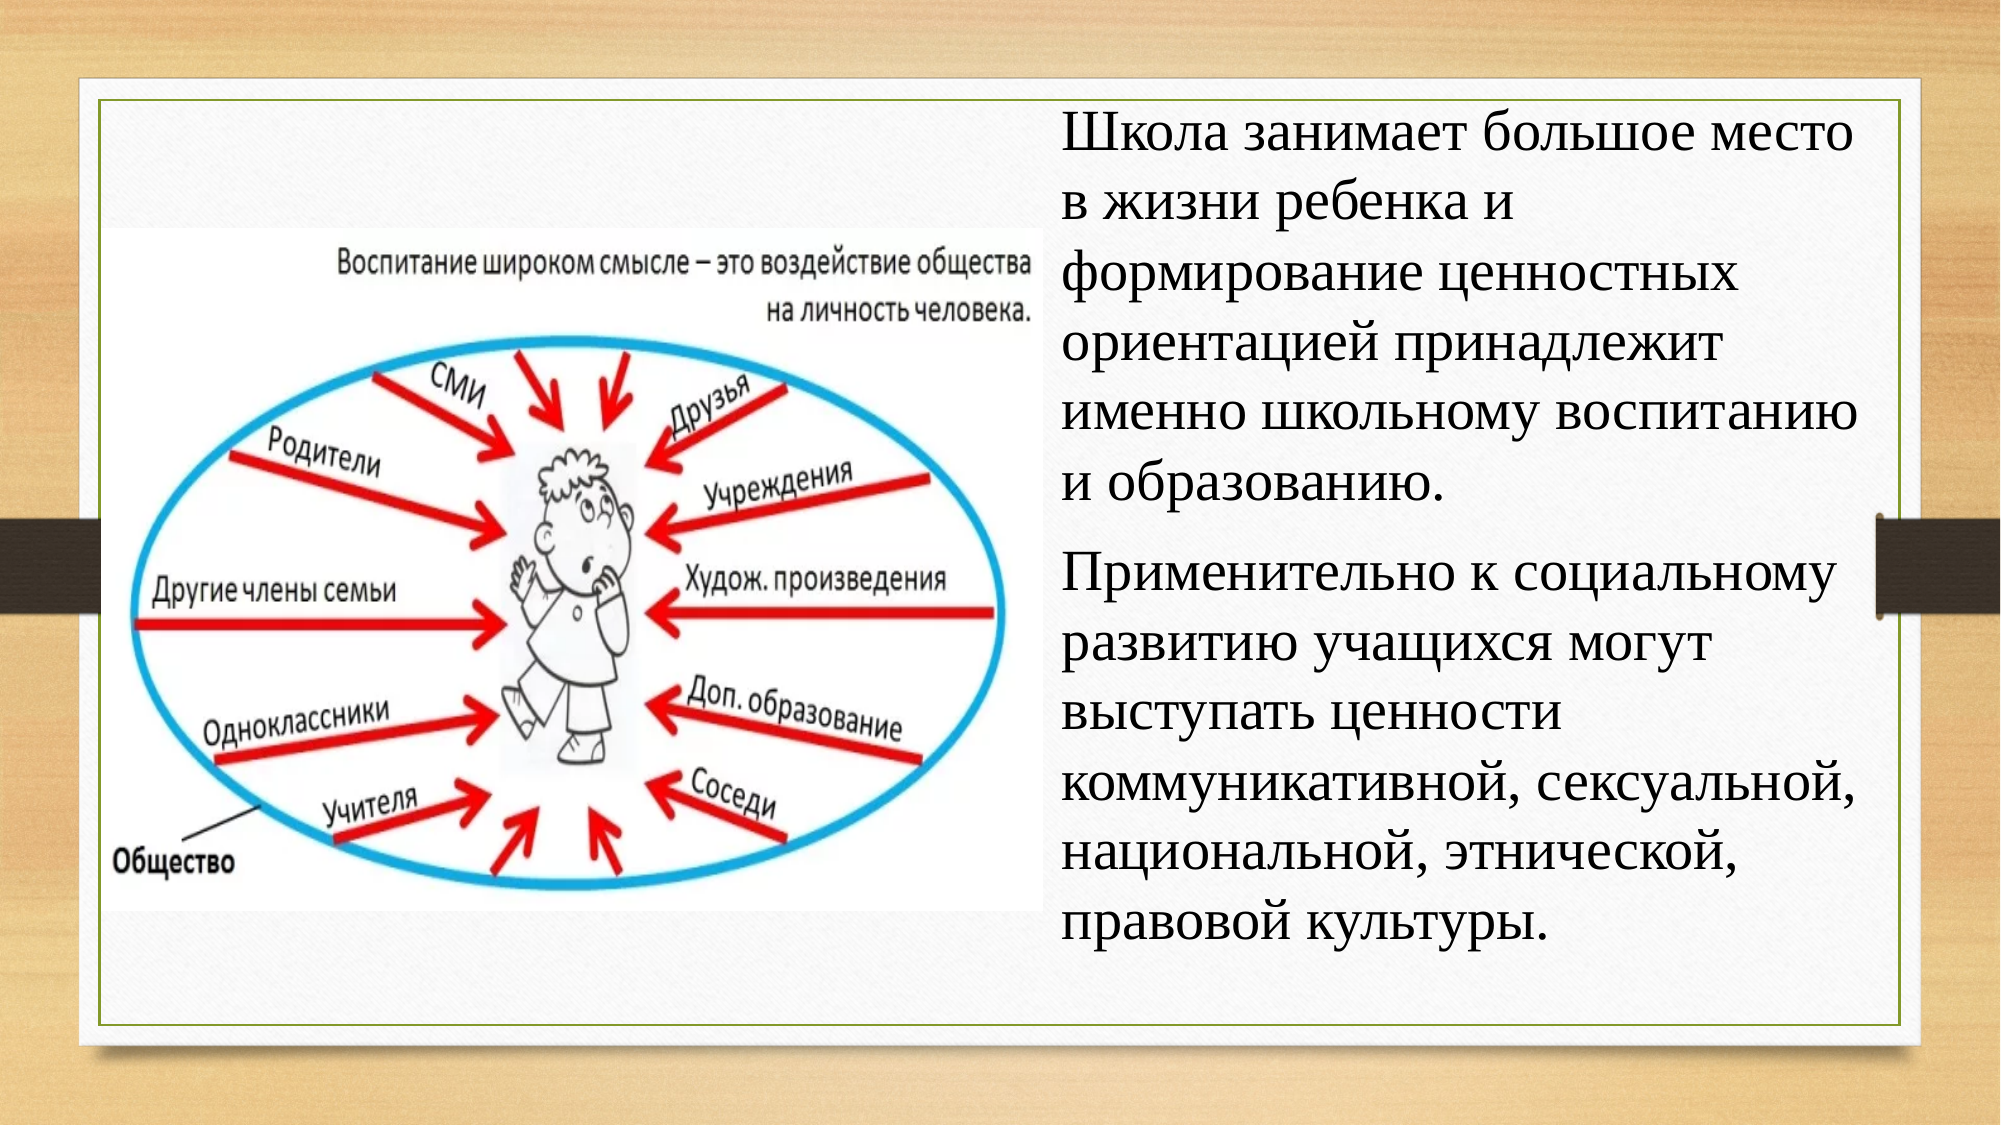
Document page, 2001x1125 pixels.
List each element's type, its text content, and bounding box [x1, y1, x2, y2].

picture [0, 0, 2001, 1125]
text_box Школа занимает большое место в жизни ребенка и формирование ценностных ориентацией принадлежит именно школьному воспитанию и образованию. Применительно к социальному развитию учащихся могут выступать ценности коммуникативной, сексуальной, национальной, этнической, правовой культуры. [1047, 84, 1875, 979]
